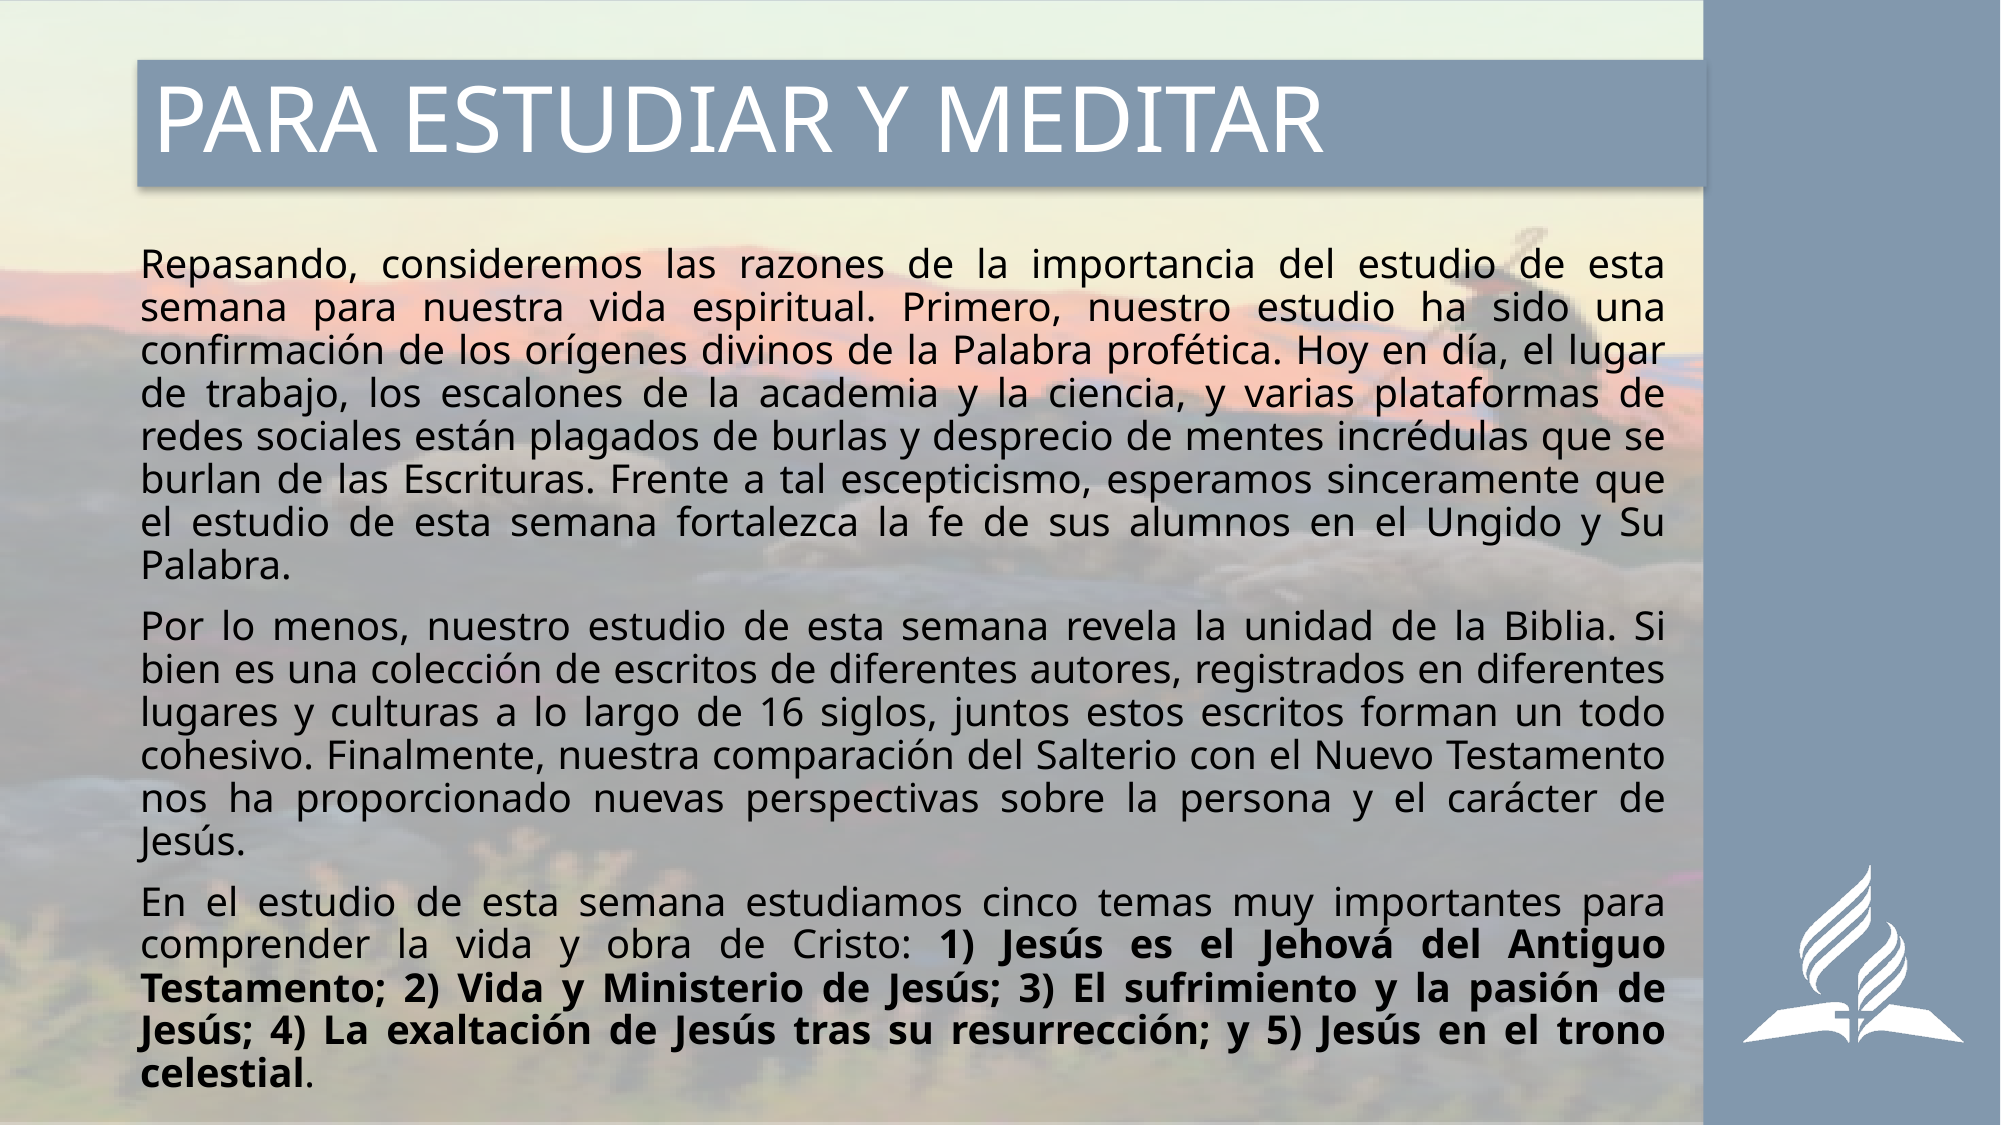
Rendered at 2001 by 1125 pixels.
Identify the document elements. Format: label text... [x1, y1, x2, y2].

title PARA ESTUDIAR Y MEDITAR [137, 59, 1707, 187]
picture [1709, 834, 2000, 1095]
list Repasando, consideremos las razones de la importancia del estudio de esta semana para nuestra vida espiritual. Primero, nuestro estudio ha sido una confirmación de los orígenes divinos de la Palabra profética. Hoy en día, el lugar de trabajo, los escalones de la academia y la ciencia, y varias plataformas de redes sociales están plagados de burlas y desprecio de mentes incrédulas que se burlan de las Escrituras. Frente a tal escepticismo, esperamos sinceramente que el estudio de esta semana fortalezca la fe de sus alumnos en el Ungido y Su Palabra. Por lo menos, nuestro estudio de esta semana revela la unidad de la Biblia. Si bien es una colección de escritos de diferentes autores, registrados en diferentes lugares y culturas a lo largo de 16 siglos, juntos estos escritos forman un todo cohesivo. Finalmente, nuestra comparación del Salterio con el Nuevo Testamento nos ha proporcionado nuevas perspectivas sobre la persona y el carácter de Jesús. En el estudio de esta semana estudiamos cinco temas muy importantes para comprender la vida y obra de Cristo: 1) Jesús es el Jehová del Antiguo Testamento; 2) Vida y Ministerio de Jesús; 3) El sufrimiento y la pasión de Jesús; 4) La exaltación de Jesús tras su resurrección; y 5) Jesús en el trono celestial. [124, 236, 1682, 1113]
